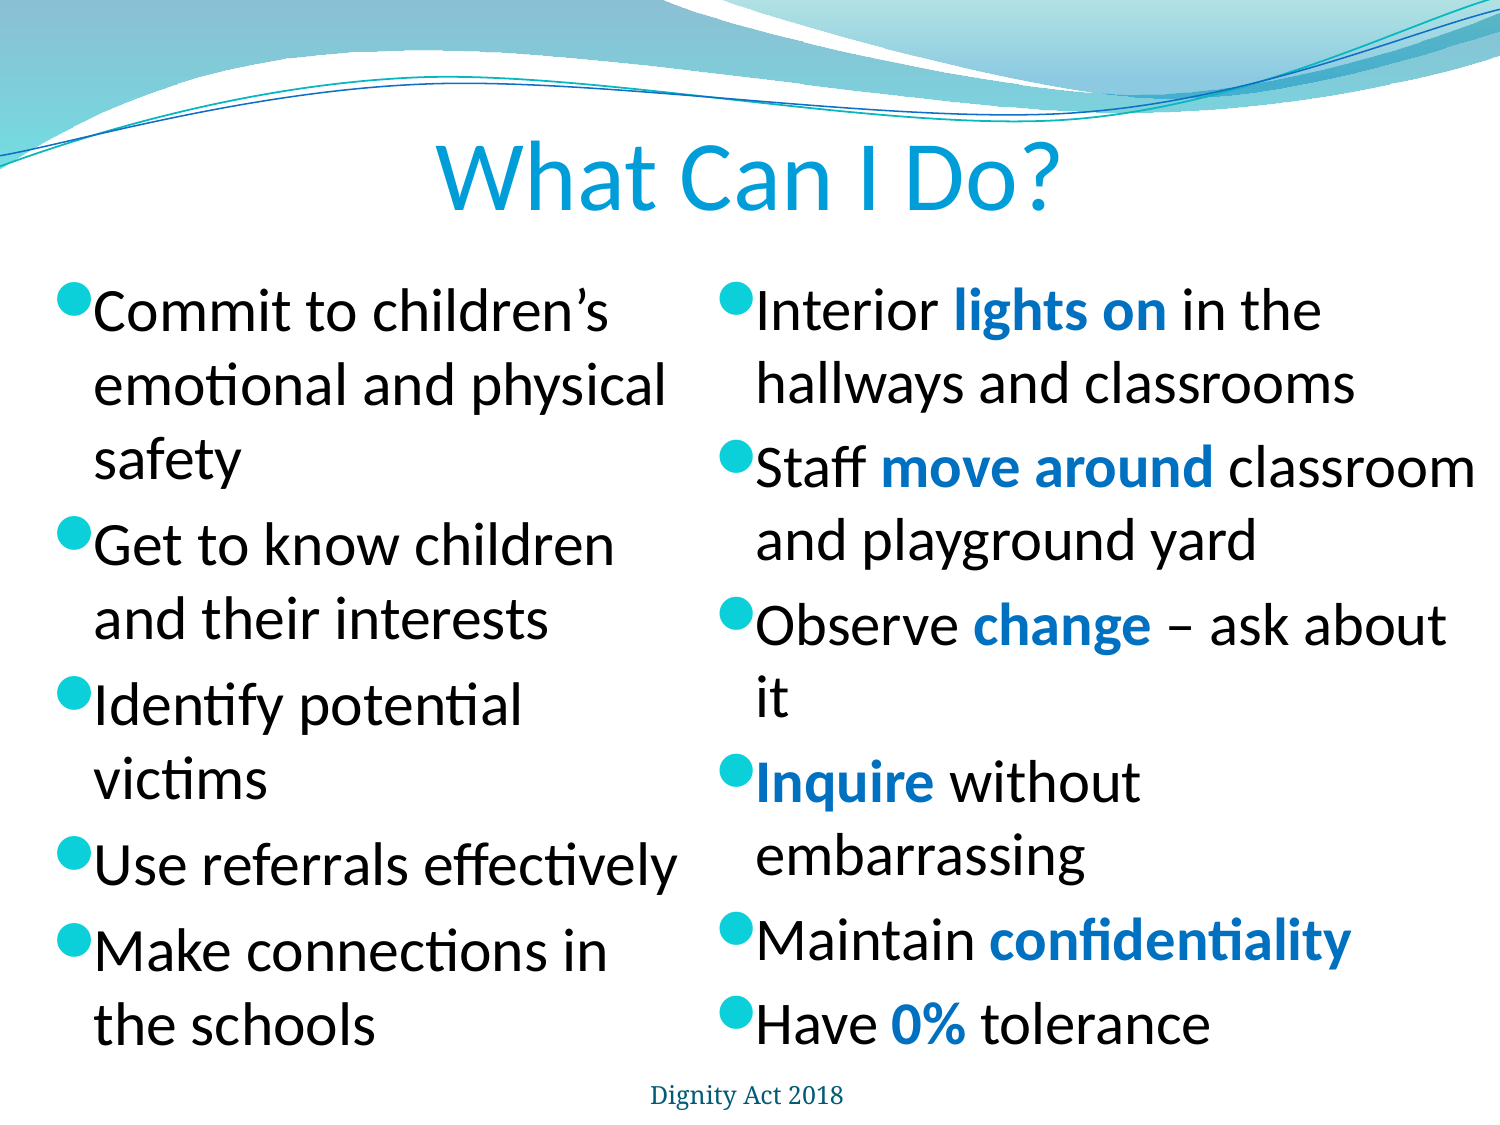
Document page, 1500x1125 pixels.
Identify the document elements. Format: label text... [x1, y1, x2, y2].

title What Can I Do? [87, 87, 1413, 230]
footer Dignity Act 2018 [650, 1065, 850, 1111]
list Interior lights on in the hallways and classrooms Staff move around classroom and playground yard Observe change – ask about it Inquire without embarrassing Maintain confidentiality Have 0% tolerance [699, 262, 1500, 1088]
list Commit to children’s emotional and physical safety Get to know children and their interests Identify potential victims Use referrals effectively Make connections in the schools [37, 262, 699, 1088]
